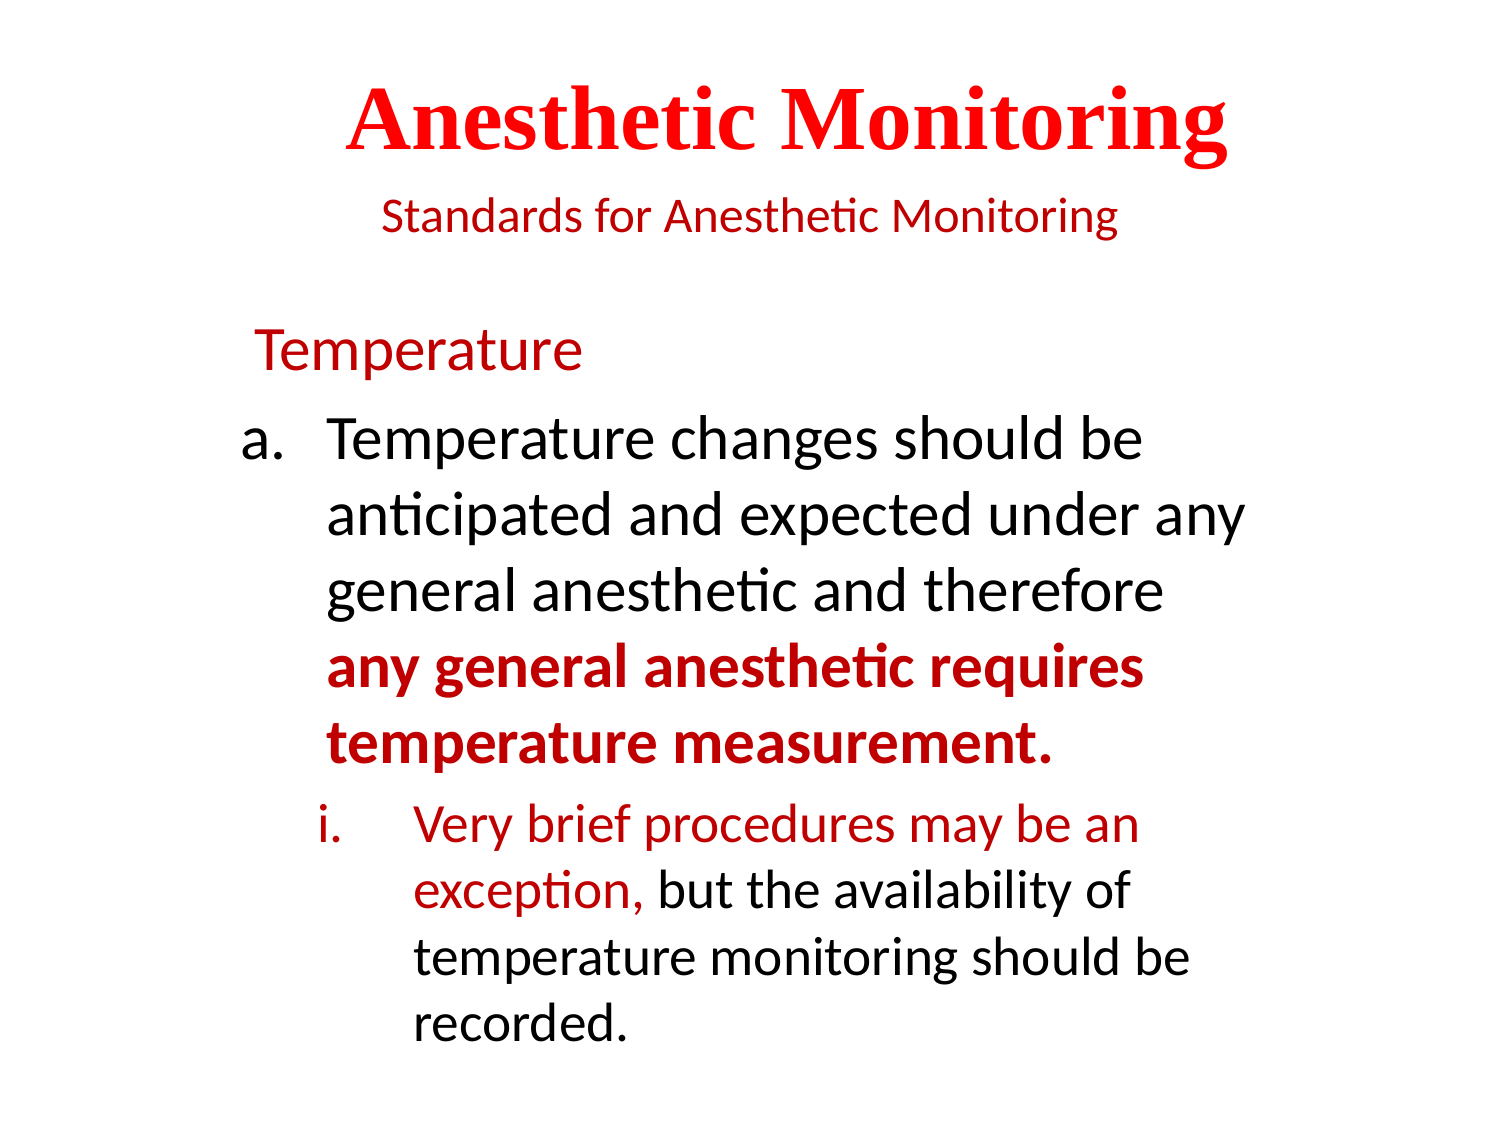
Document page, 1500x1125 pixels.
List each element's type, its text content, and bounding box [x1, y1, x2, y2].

title Anesthetic Monitoring [150, 24, 1425, 200]
text_box Standards for Anesthetic Monitoring [224, 174, 1275, 250]
subtitle Temperature Temperature changes should be anticipated and expected under any general anesthetic and therefore any general anesthetic requires temperature measurement. Very brief procedures may be an exception, but the availability of temperature monitoring should be recorded. [225, 299, 1275, 1075]
